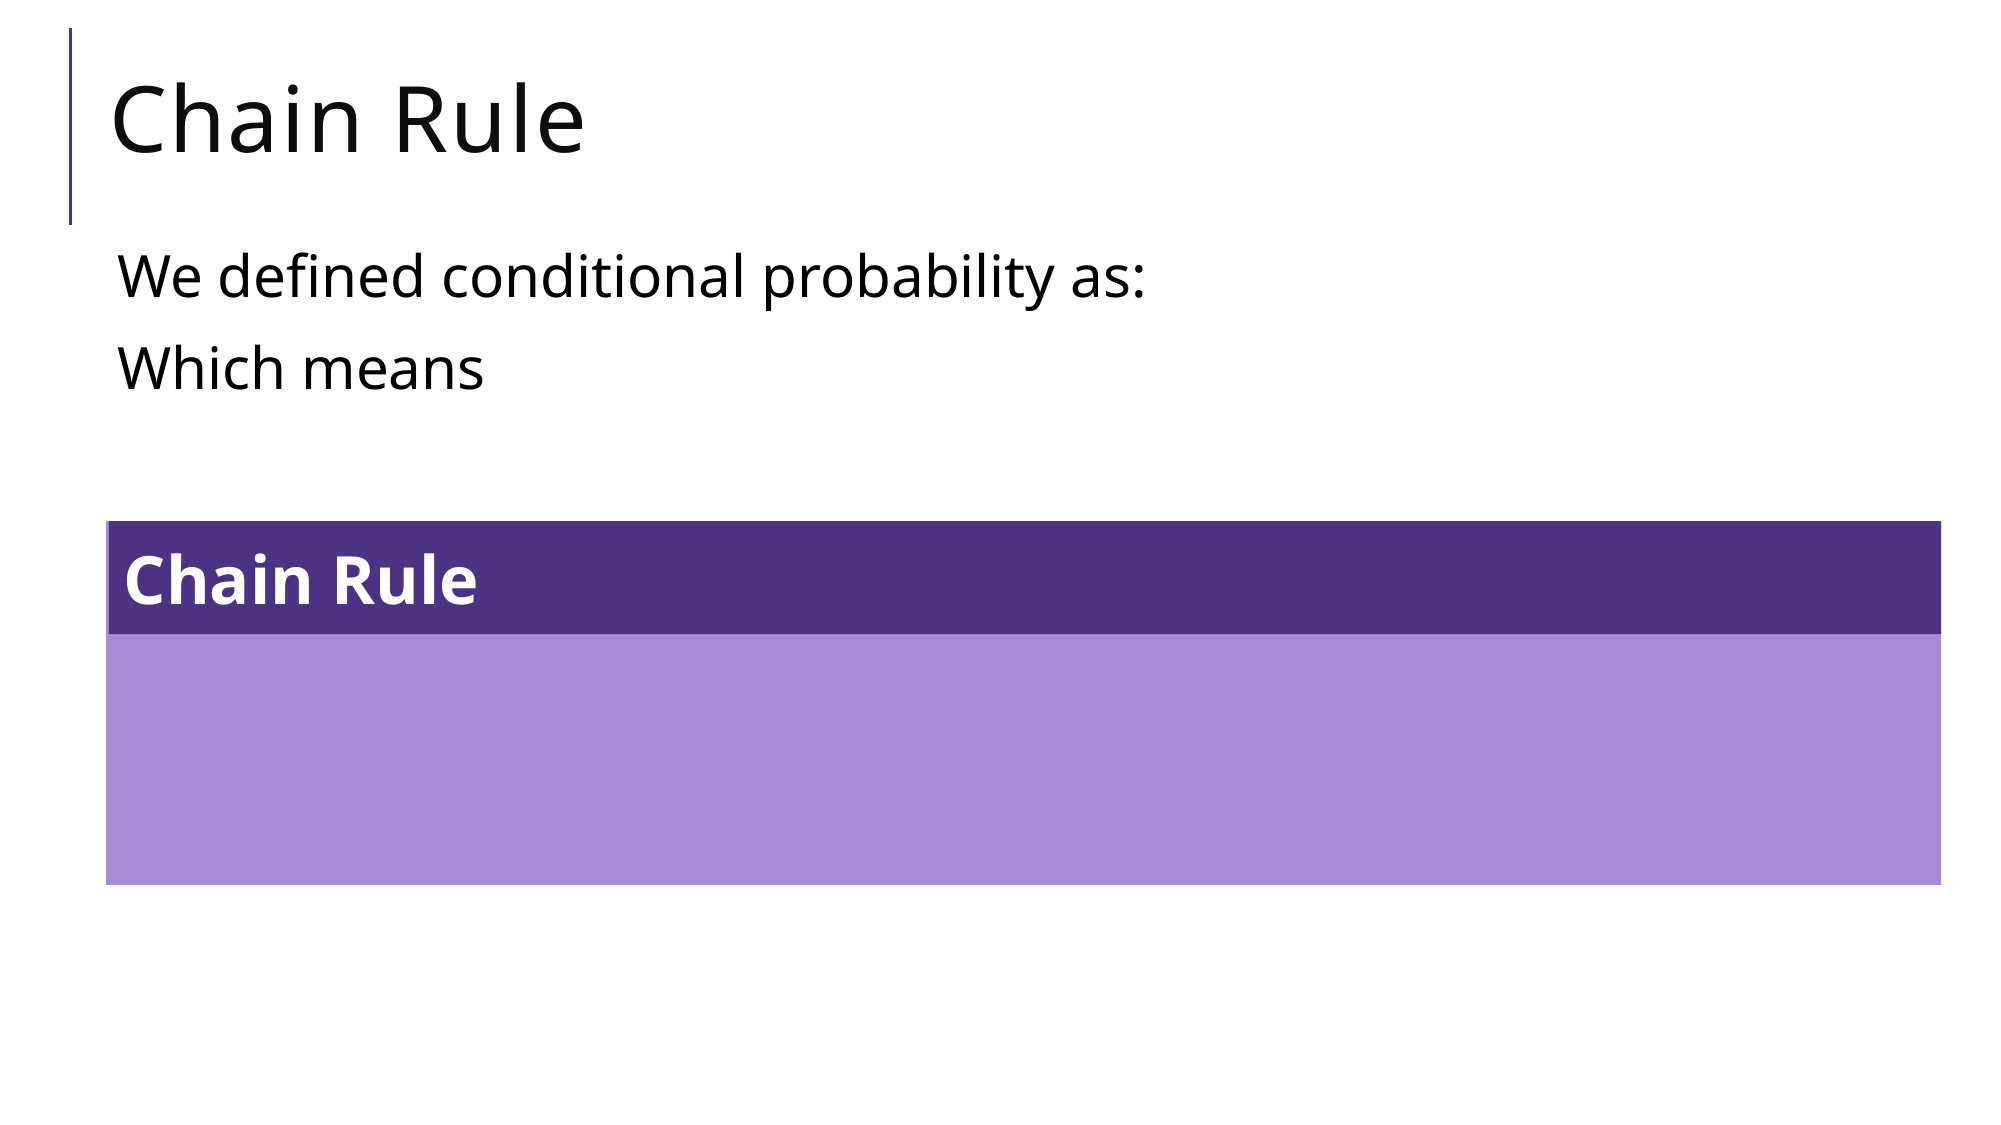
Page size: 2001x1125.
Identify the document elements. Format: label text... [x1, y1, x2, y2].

title Chain Rule [94, 43, 1930, 210]
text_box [105, 520, 1942, 886]
